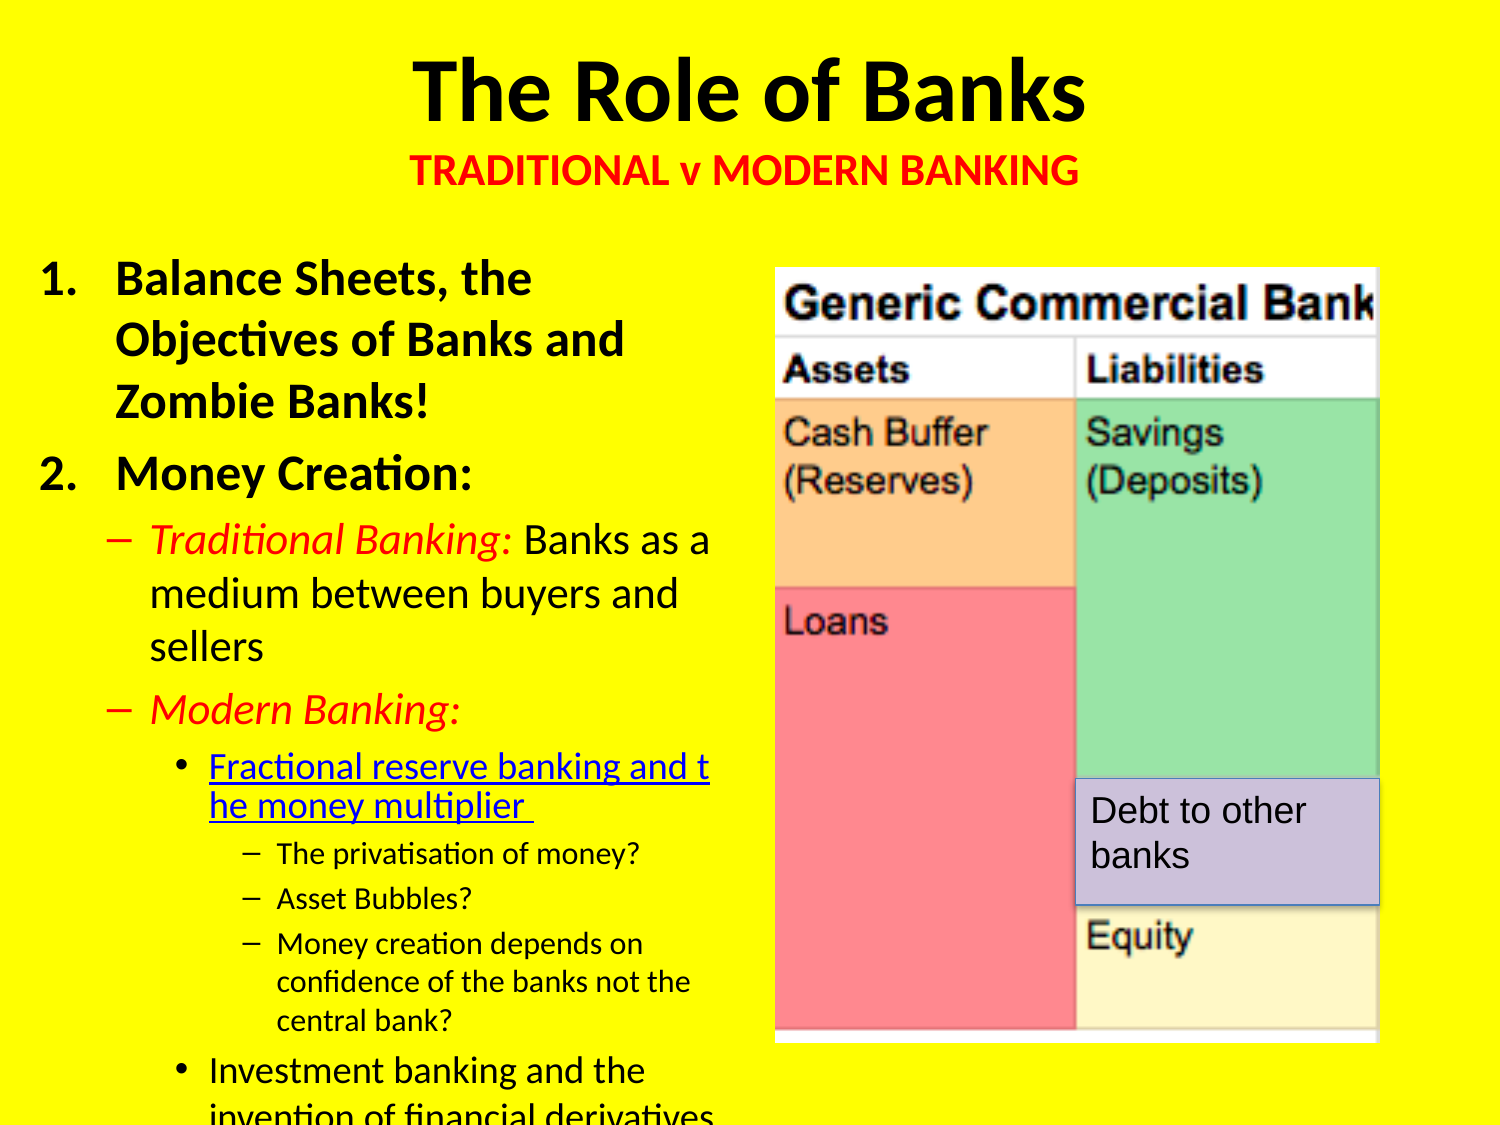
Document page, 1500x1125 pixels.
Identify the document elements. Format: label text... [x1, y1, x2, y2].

list Balance Sheets, the Objectives of Banks and Zombie Banks! Money Creation: Traditional Banking: Banks as a medium between buyers and sellers Modern Banking: Fractional reserve banking and the money multiplier The privatisation of money? Asset Bubbles? Money creation depends on confidence of the banks not the central bank? Investment banking and the invention of financial derivatives [23, 236, 739, 1125]
picture [774, 267, 1380, 1043]
title The Role of Banks TRADITIONAL v MODERN BANKING [75, 18, 1425, 206]
